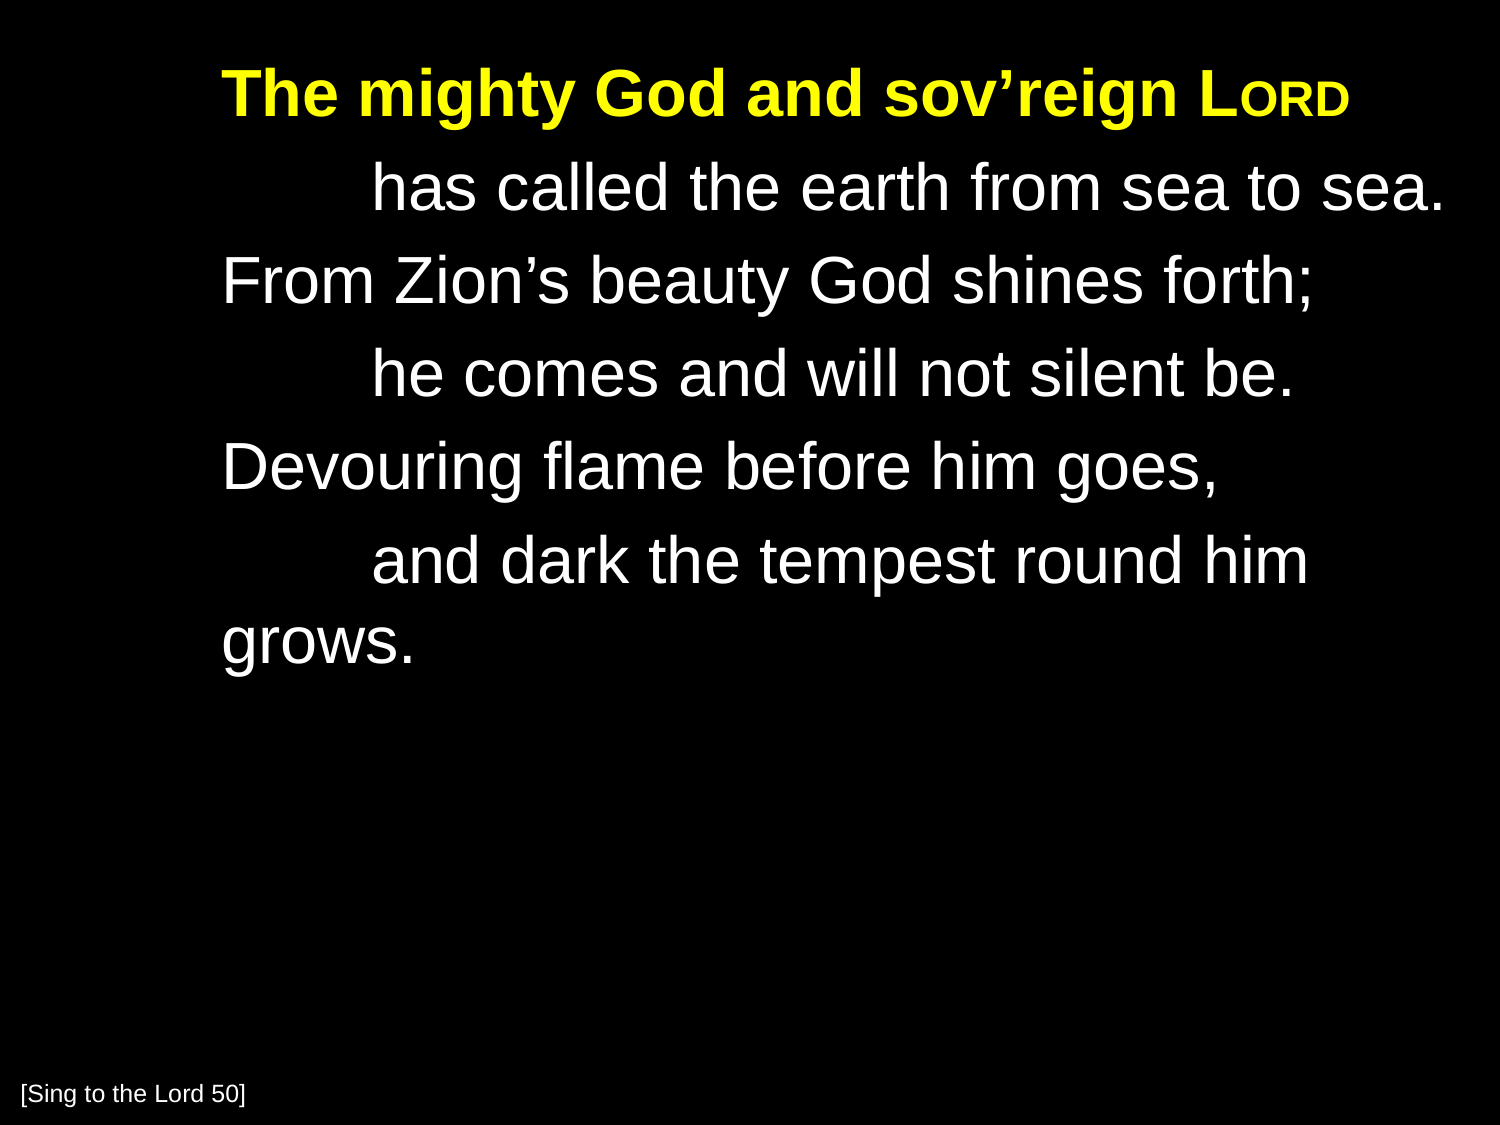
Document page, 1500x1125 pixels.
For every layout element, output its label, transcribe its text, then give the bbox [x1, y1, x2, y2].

list The mighty God and sov’reign Lord has called the earth from sea to sea. From Zion’s beauty God shines forth; he comes and will not silent be. Devouring flame before him goes, and dark the tempest round him grows. [0, 42, 1500, 1047]
text_box [Sing to the Lord 50] [5, 1070, 526, 1115]
